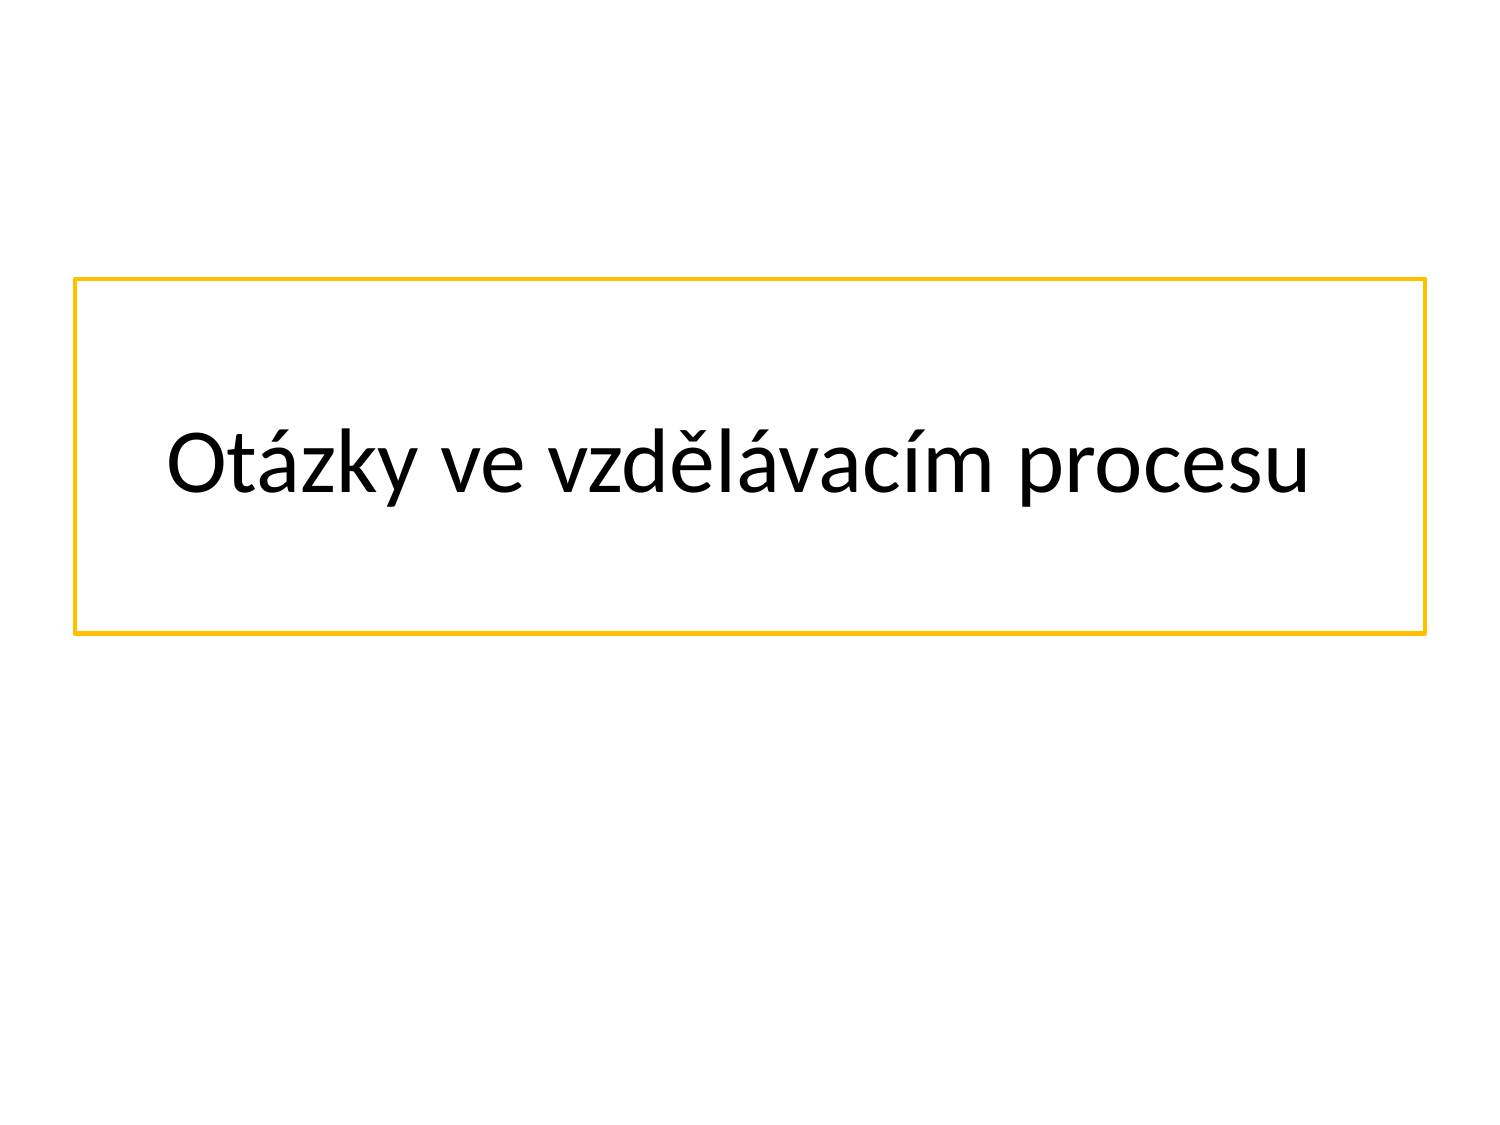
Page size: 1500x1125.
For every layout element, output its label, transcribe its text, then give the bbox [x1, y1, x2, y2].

title Otázky ve vzdělávacím procesu [75, 278, 1425, 634]
